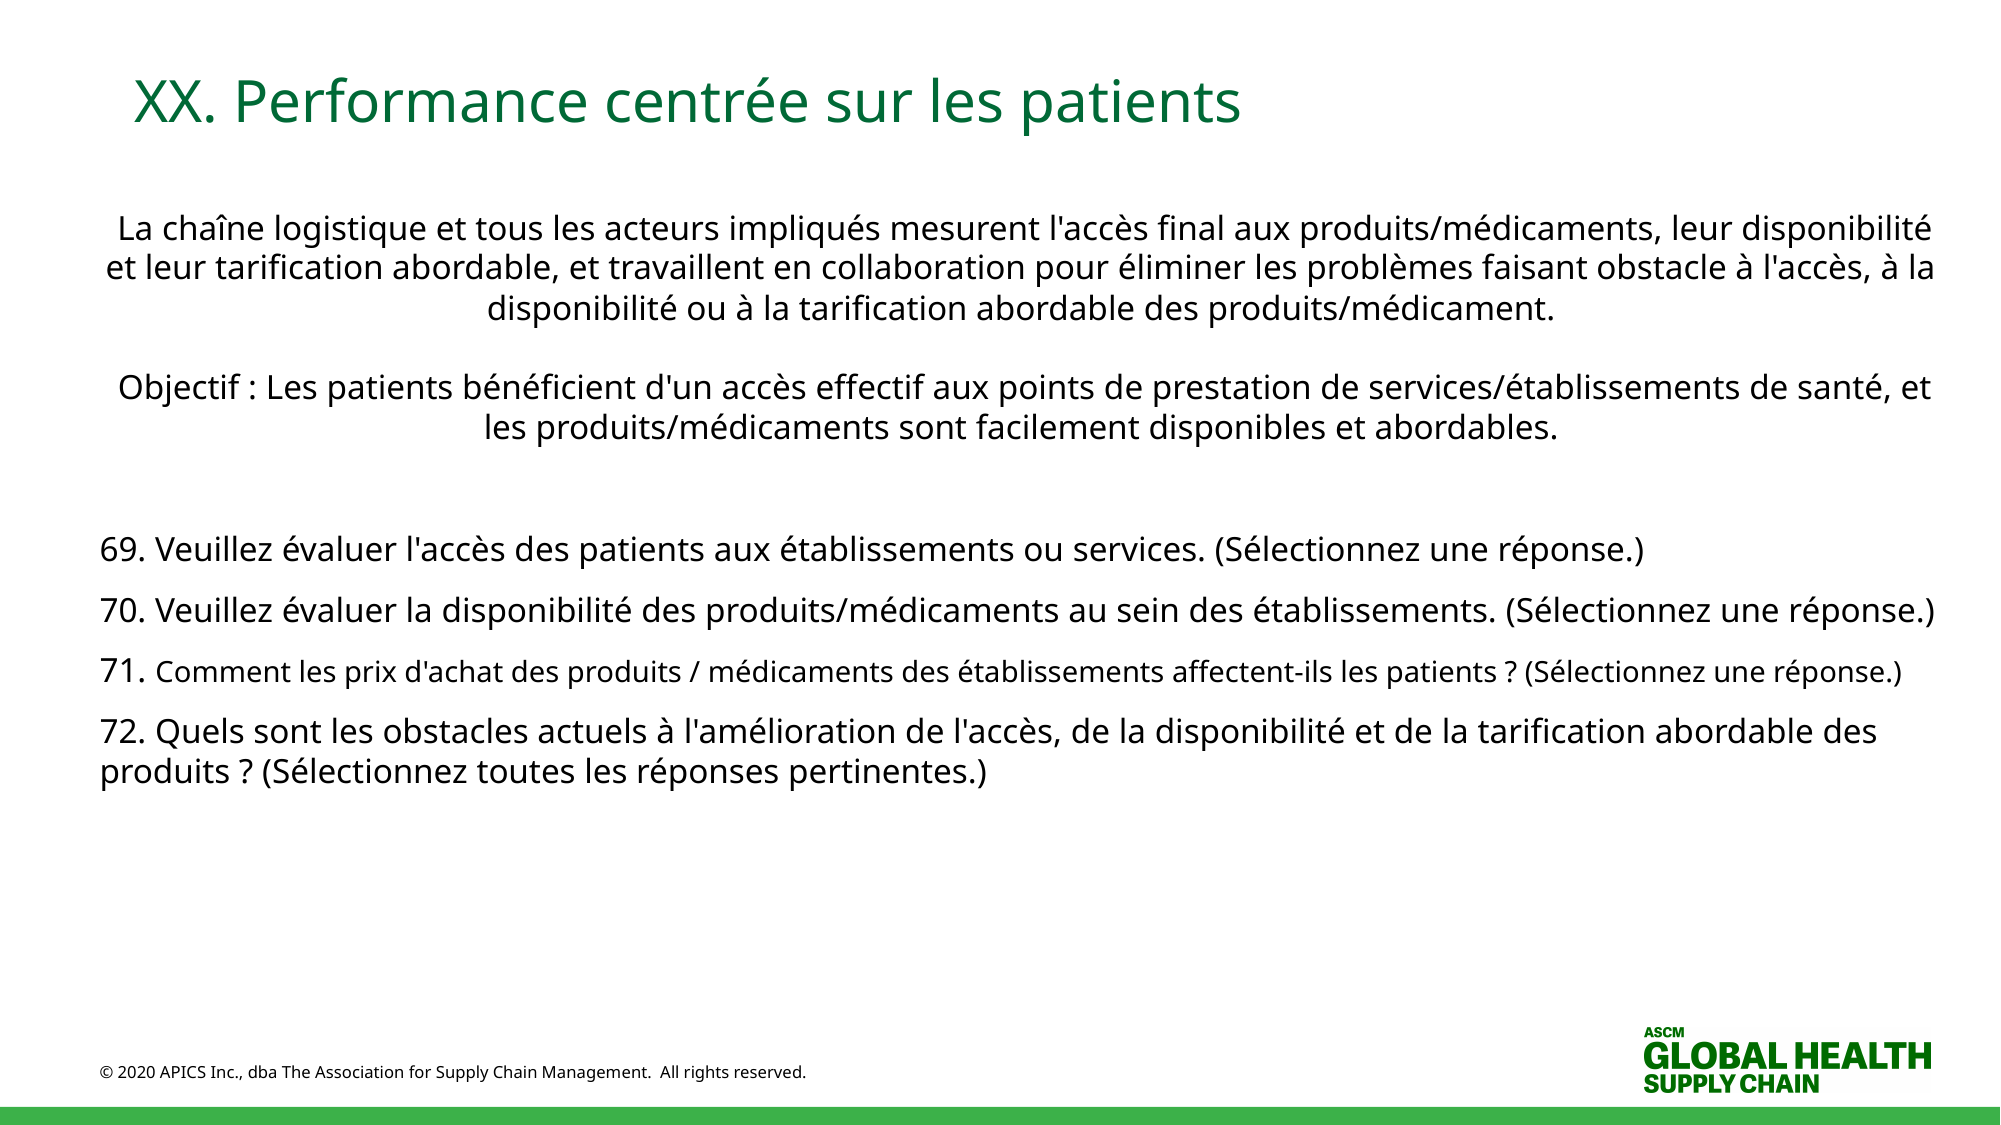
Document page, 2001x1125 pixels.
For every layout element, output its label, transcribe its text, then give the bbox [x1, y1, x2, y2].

title XX. Performance centrée sur les patients [99, 13, 1901, 140]
list La chaîne logistique et tous les acteurs impliqués mesurent l'accès final aux produits/médicaments, leur disponibilité et leur tarification abordable, et travaillent en collaboration pour éliminer les problèmes faisant obstacle à l'accès, à la disponibilité ou à la tarification abordable des produits/médicament. Objectif : Les patients bénéficient d'un accès effectif aux points de prestation de services/établissements de santé, et les produits/médicaments sont facilement disponibles et abordables. 69. Veuillez évaluer l'accès des patients aux établissements ou services. (Sélectionnez une réponse.) 70. Veuillez évaluer la disponibilité des produits/médicaments au sein des établissements. (Sélectionnez une réponse.) 71. Comment les prix d'achat des produits / médicaments des établissements affectent-ils les patients ? (Sélectionnez une réponse.) 72. Quels sont les obstacles actuels à l'amélioration de l'accès, de la disponibilité et de la tarification abordable des produits ? (Sélectionnez toutes les réponses pertinentes.) [99, 206, 1945, 1024]
picture [1644, 1027, 1931, 1093]
